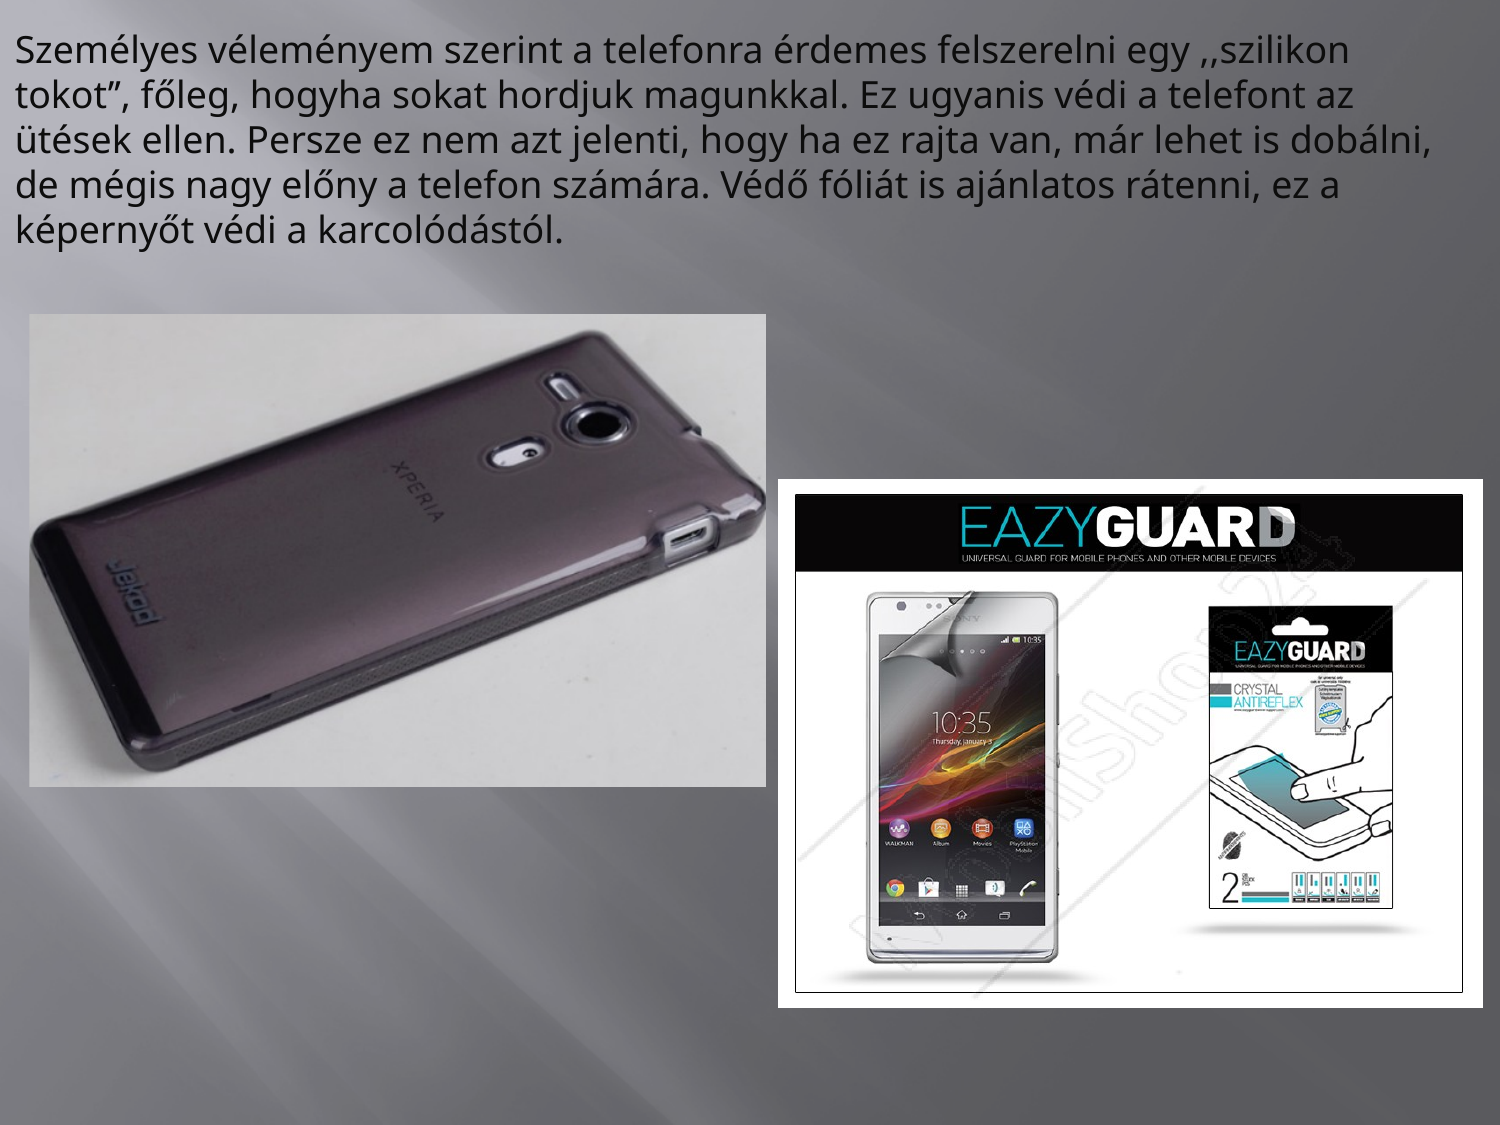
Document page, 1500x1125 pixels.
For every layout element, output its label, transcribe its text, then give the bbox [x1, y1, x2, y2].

text_box Személyes véleményem szerint a telefonra érdemes felszerelni egy ,,szilikon tokot’’, főleg, hogyha sokat hordjuk magunkkal. Ez ugyanis védi a telefont az ütések ellen. Persze ez nem azt jelenti, hogy ha ez rajta van, már lehet is dobálni, de mégis nagy előny a telefon számára. Védő fóliát is ajánlatos rátenni, ez a képernyőt védi a karcolódástól. [0, 19, 1483, 259]
picture [29, 314, 767, 788]
picture [778, 479, 1483, 1008]
